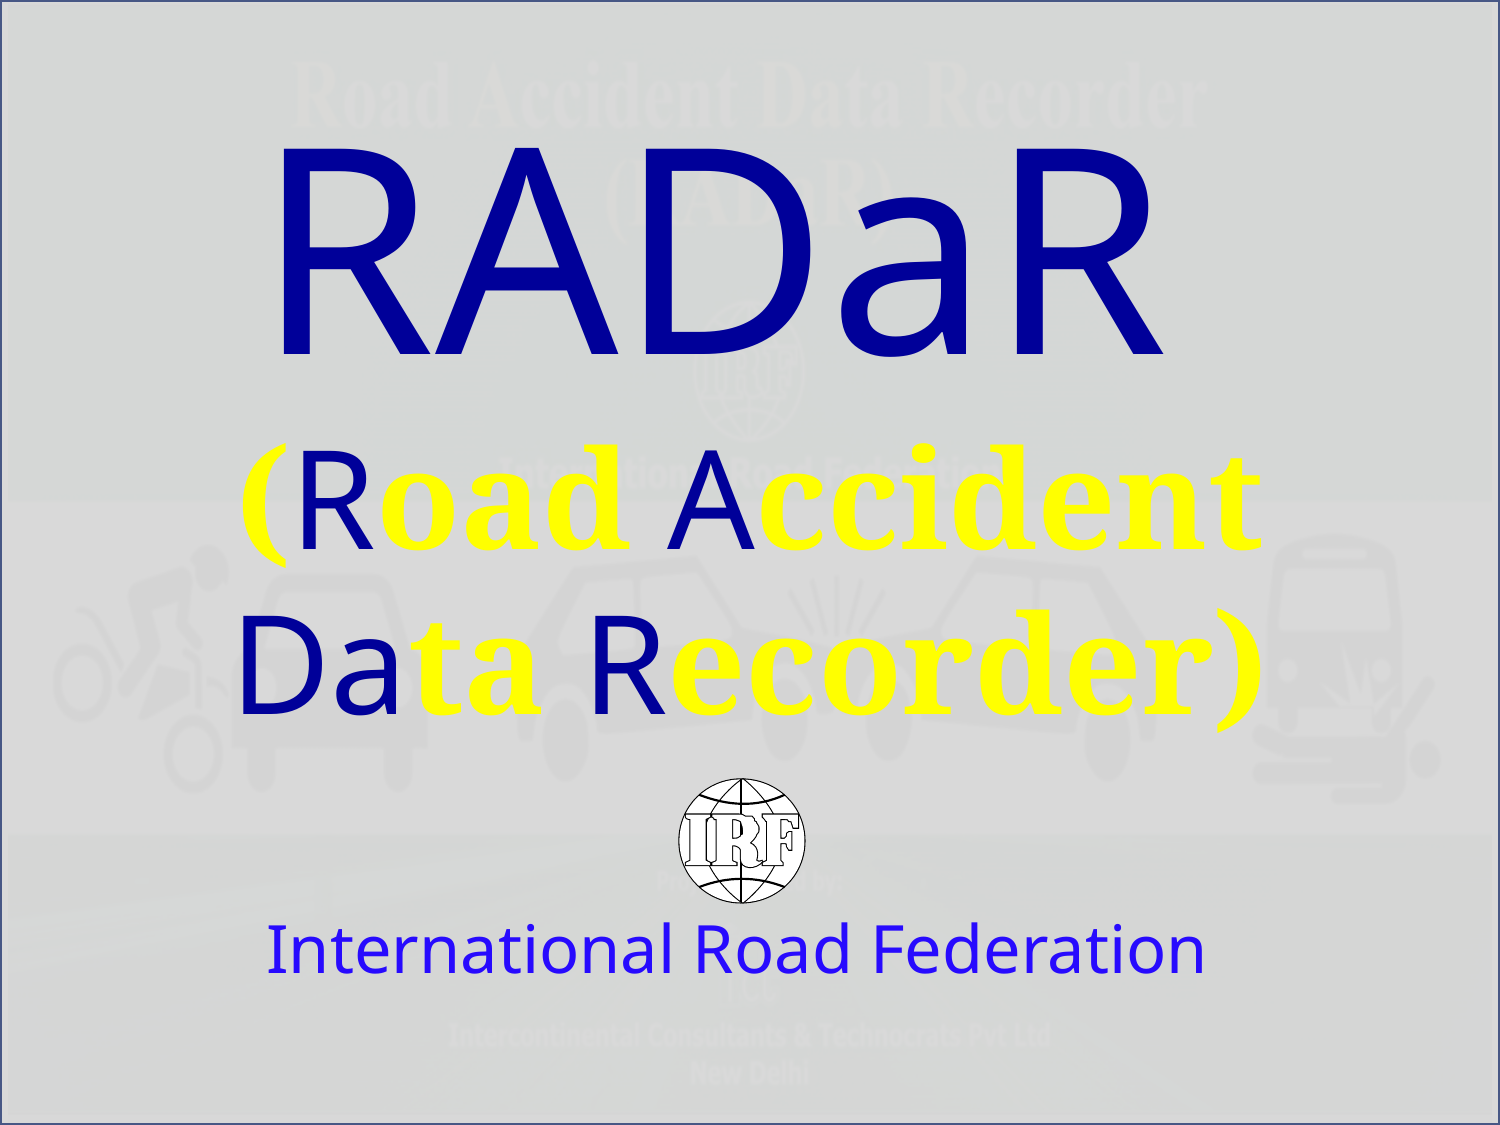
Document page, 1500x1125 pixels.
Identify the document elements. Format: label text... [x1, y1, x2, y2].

title RADaR (Road Accident Data Recorder) [131, 75, 1369, 750]
text_box International Road Federation [112, 899, 1363, 995]
picture [674, 774, 810, 910]
